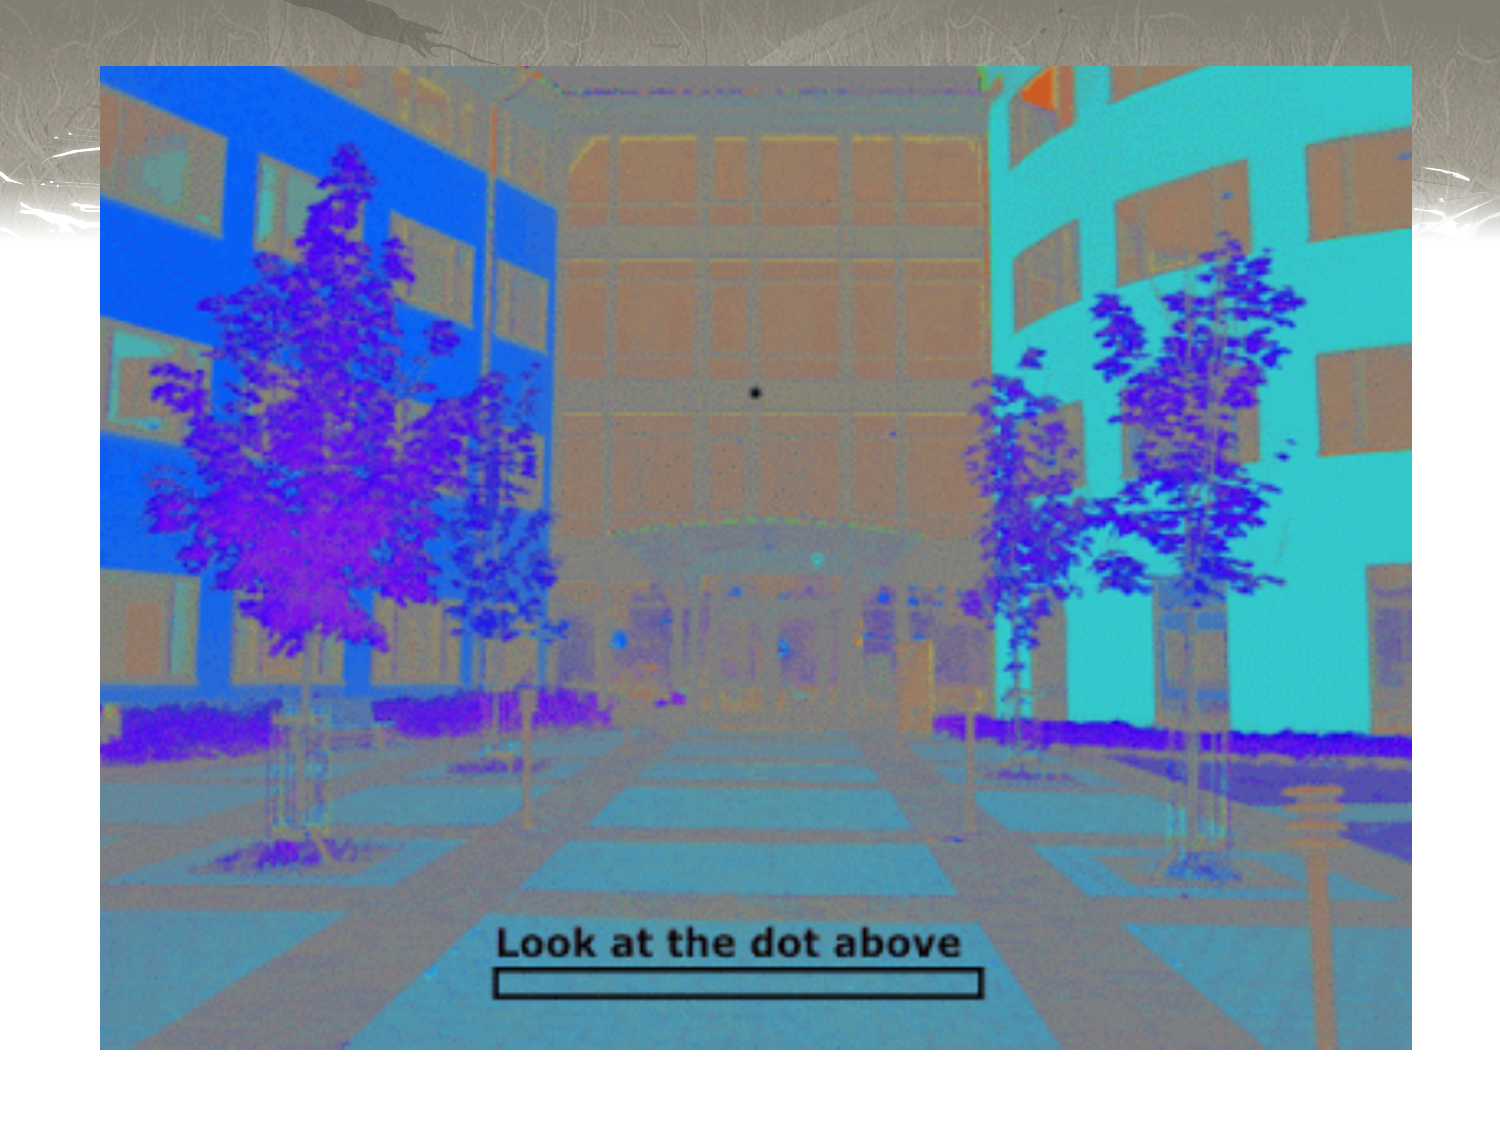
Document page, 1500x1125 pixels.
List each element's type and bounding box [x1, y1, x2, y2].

picture [100, 66, 1412, 1050]
